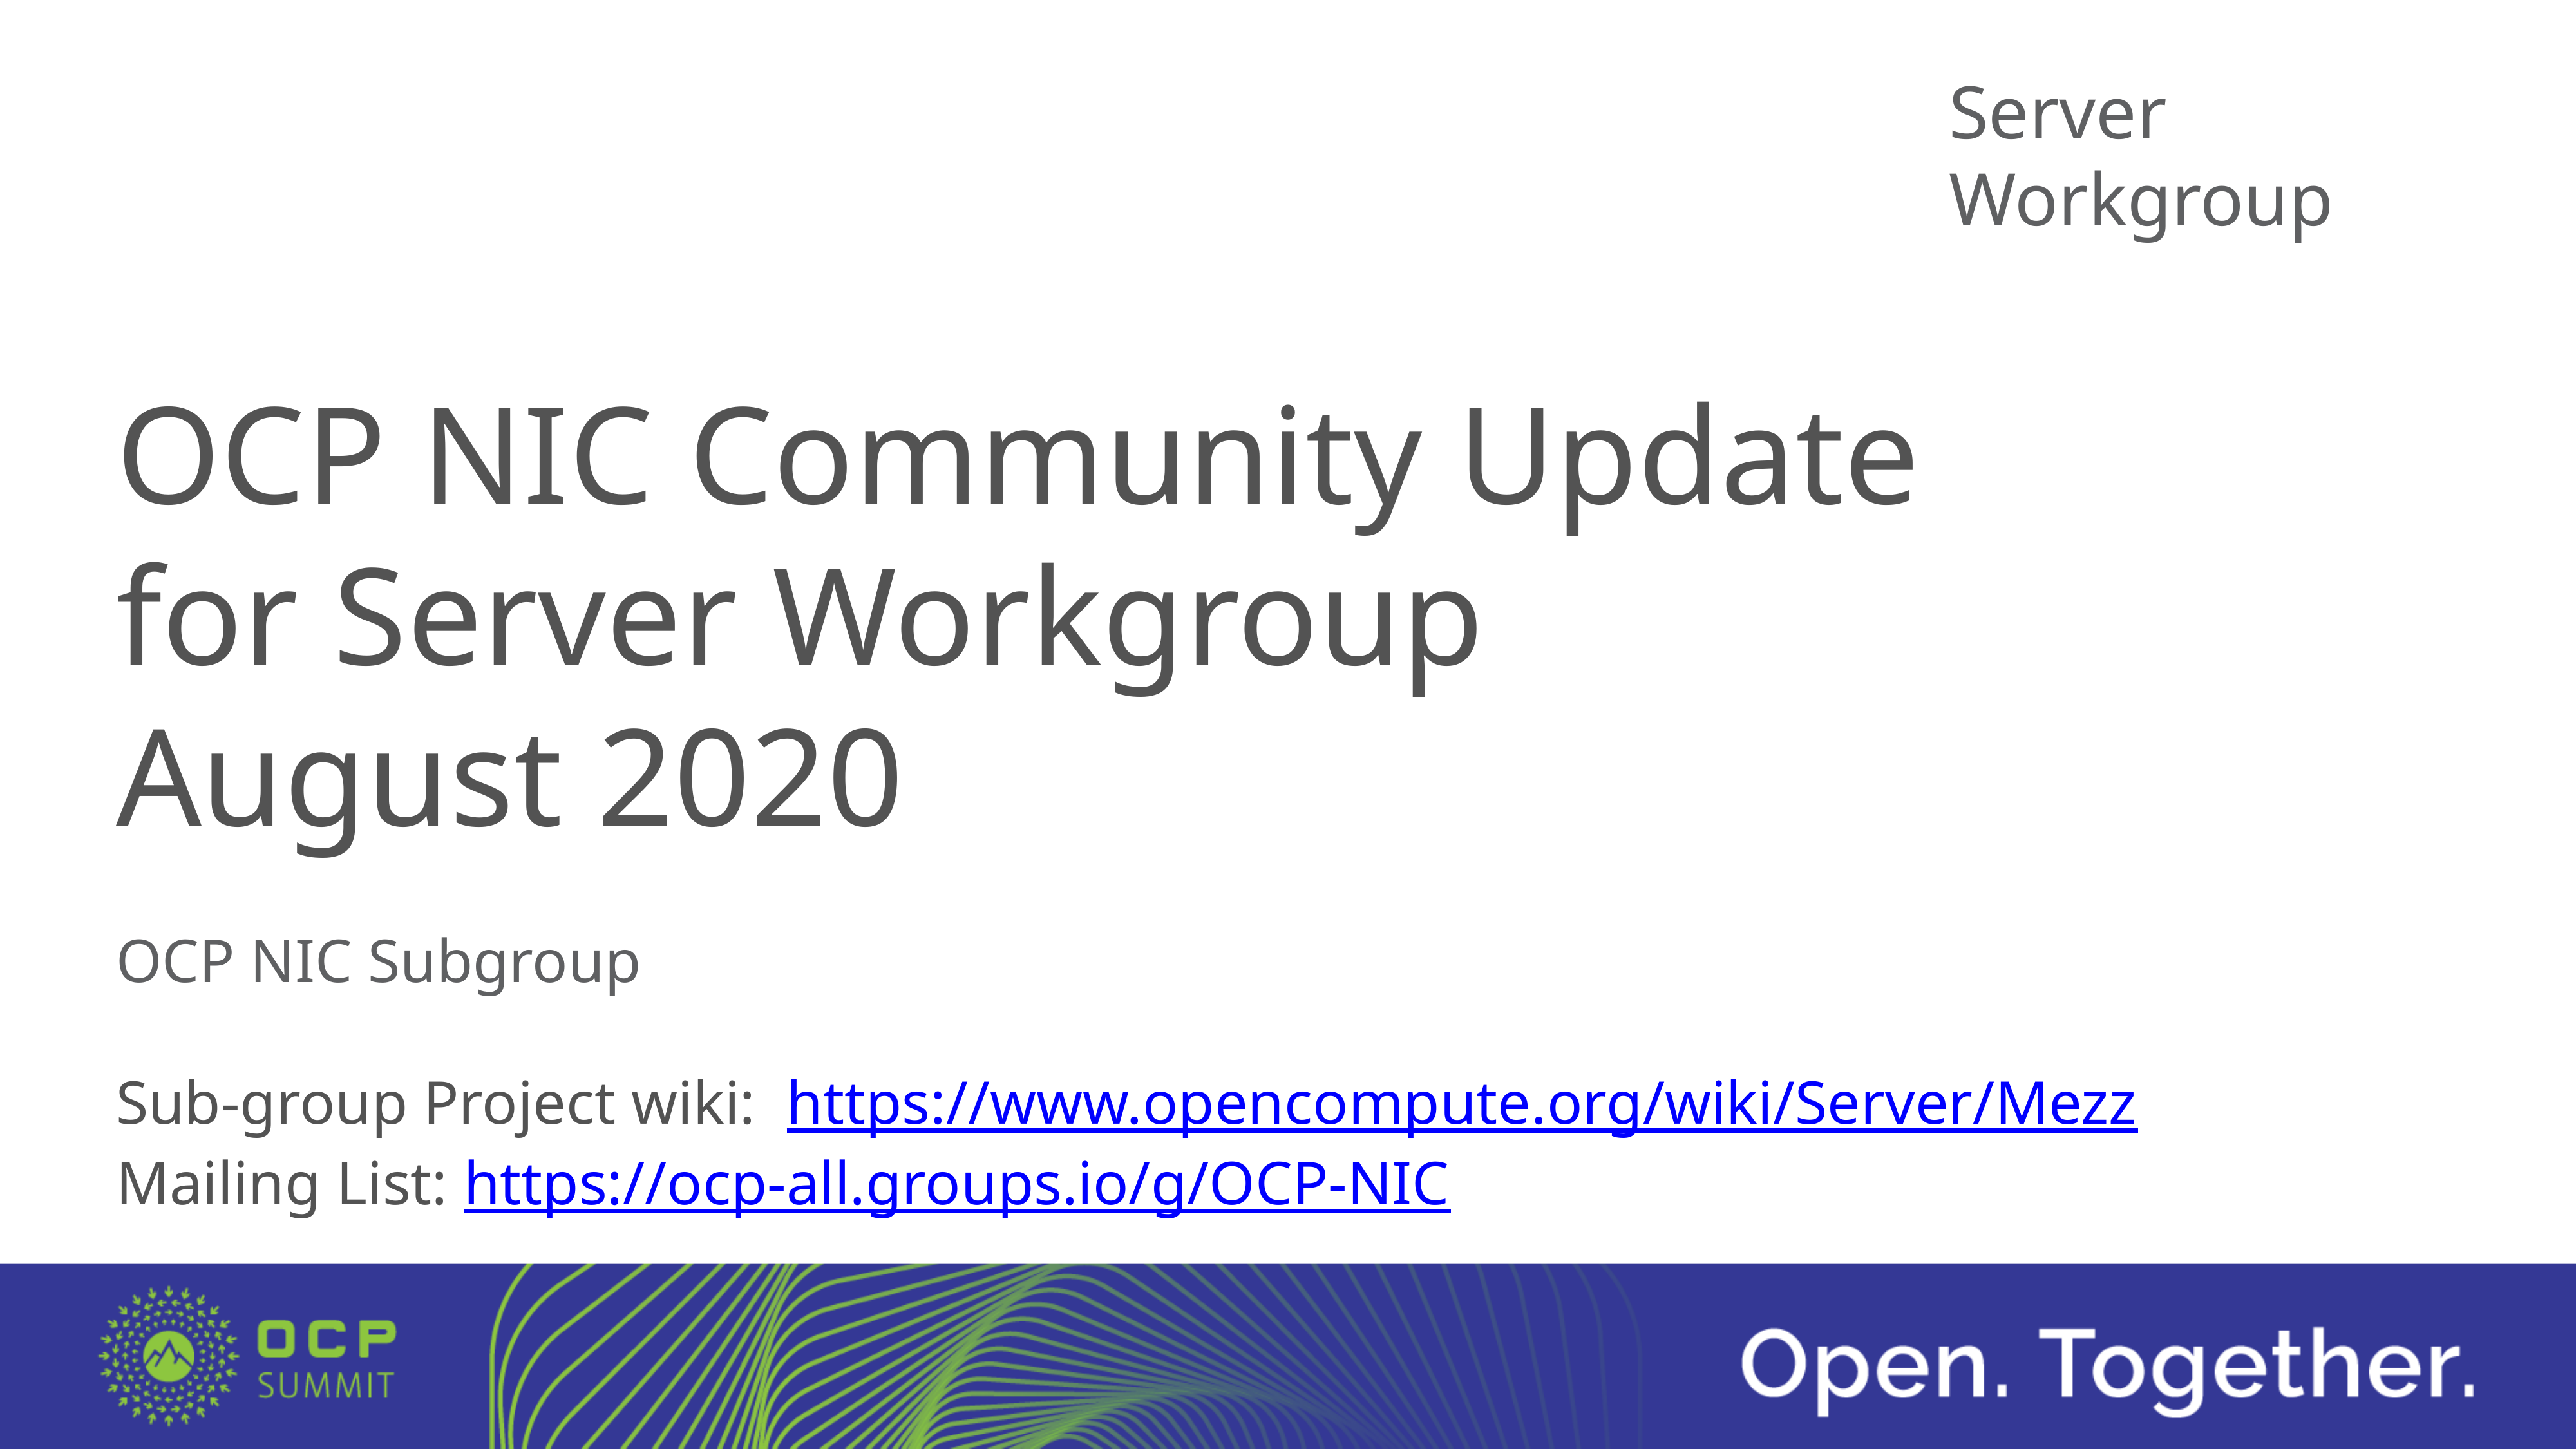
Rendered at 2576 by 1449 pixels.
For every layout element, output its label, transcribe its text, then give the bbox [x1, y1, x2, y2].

title OCP NIC Community Update for Server Workgroup August 2020 OCP NIC Subgroup Sub-group Project wiki: https://www.opencompute.org/wiki/Server/Mezz Mailing List: https://ocp-all.groups.io/g/OCP-NIC [106, 369, 2309, 1197]
picture [0, 0, 2576, 1449]
text_box Server Workgroup [1939, 57, 2526, 181]
